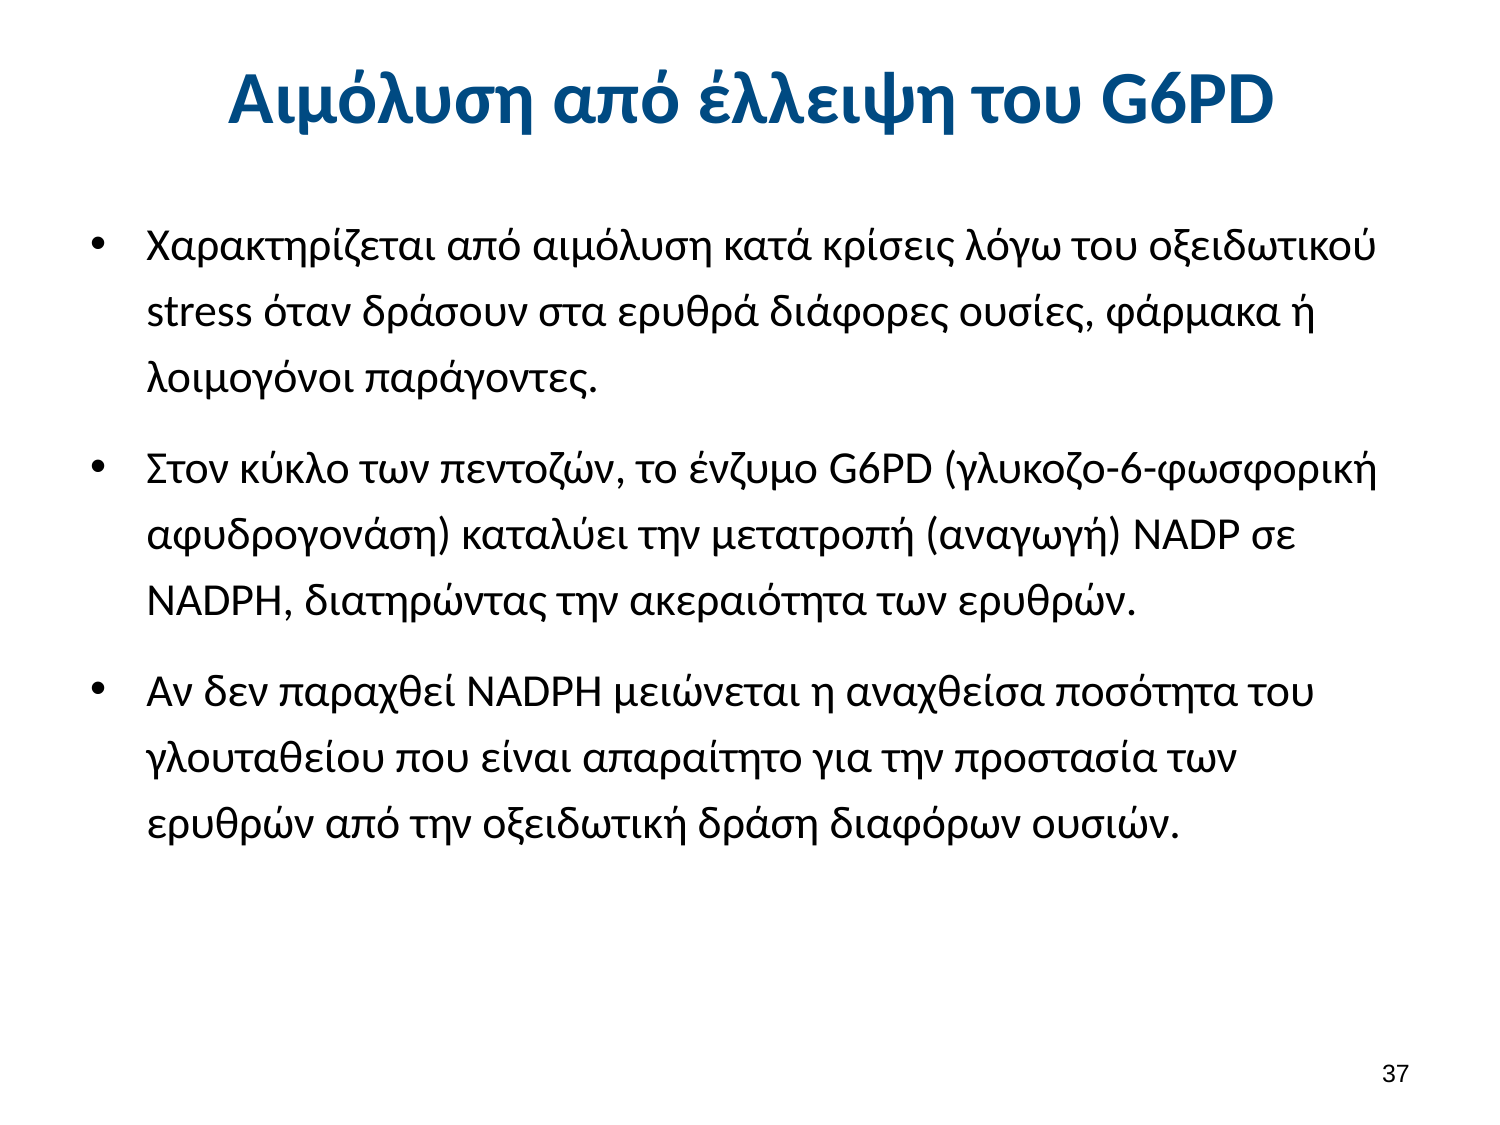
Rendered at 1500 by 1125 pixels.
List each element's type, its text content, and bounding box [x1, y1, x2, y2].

list Χαρακτηρίζεται από αιμόλυση κατά κρίσεις λόγω του οξειδωτικού stress όταν δράσουν στα ερυθρά διάφορες ουσίες, φάρμακα ή λοιμογόνοι παράγοντες. Στον κύκλο των πεντοζών, το ένζυμο G6PD (γλυκοζο-6-φωσφορική αφυδρογονάση) καταλύει την μετατροπή (αναγωγή) NADP σε NADPH, διατηρώντας την ακεραιότητα των ερυθρών. Αν δεν παραχθεί NADPH μειώνεται η αναχθείσα ποσότητα του γλουταθείου που είναι απαραίτητο για την προστασία των ερυθρών από την οξειδωτική δράση διαφόρων ουσιών. [75, 196, 1425, 1024]
slide_number 36 [1074, 1042, 1425, 1103]
title Αιμόλυση από έλλειψη του G6PD [76, 19, 1427, 169]
